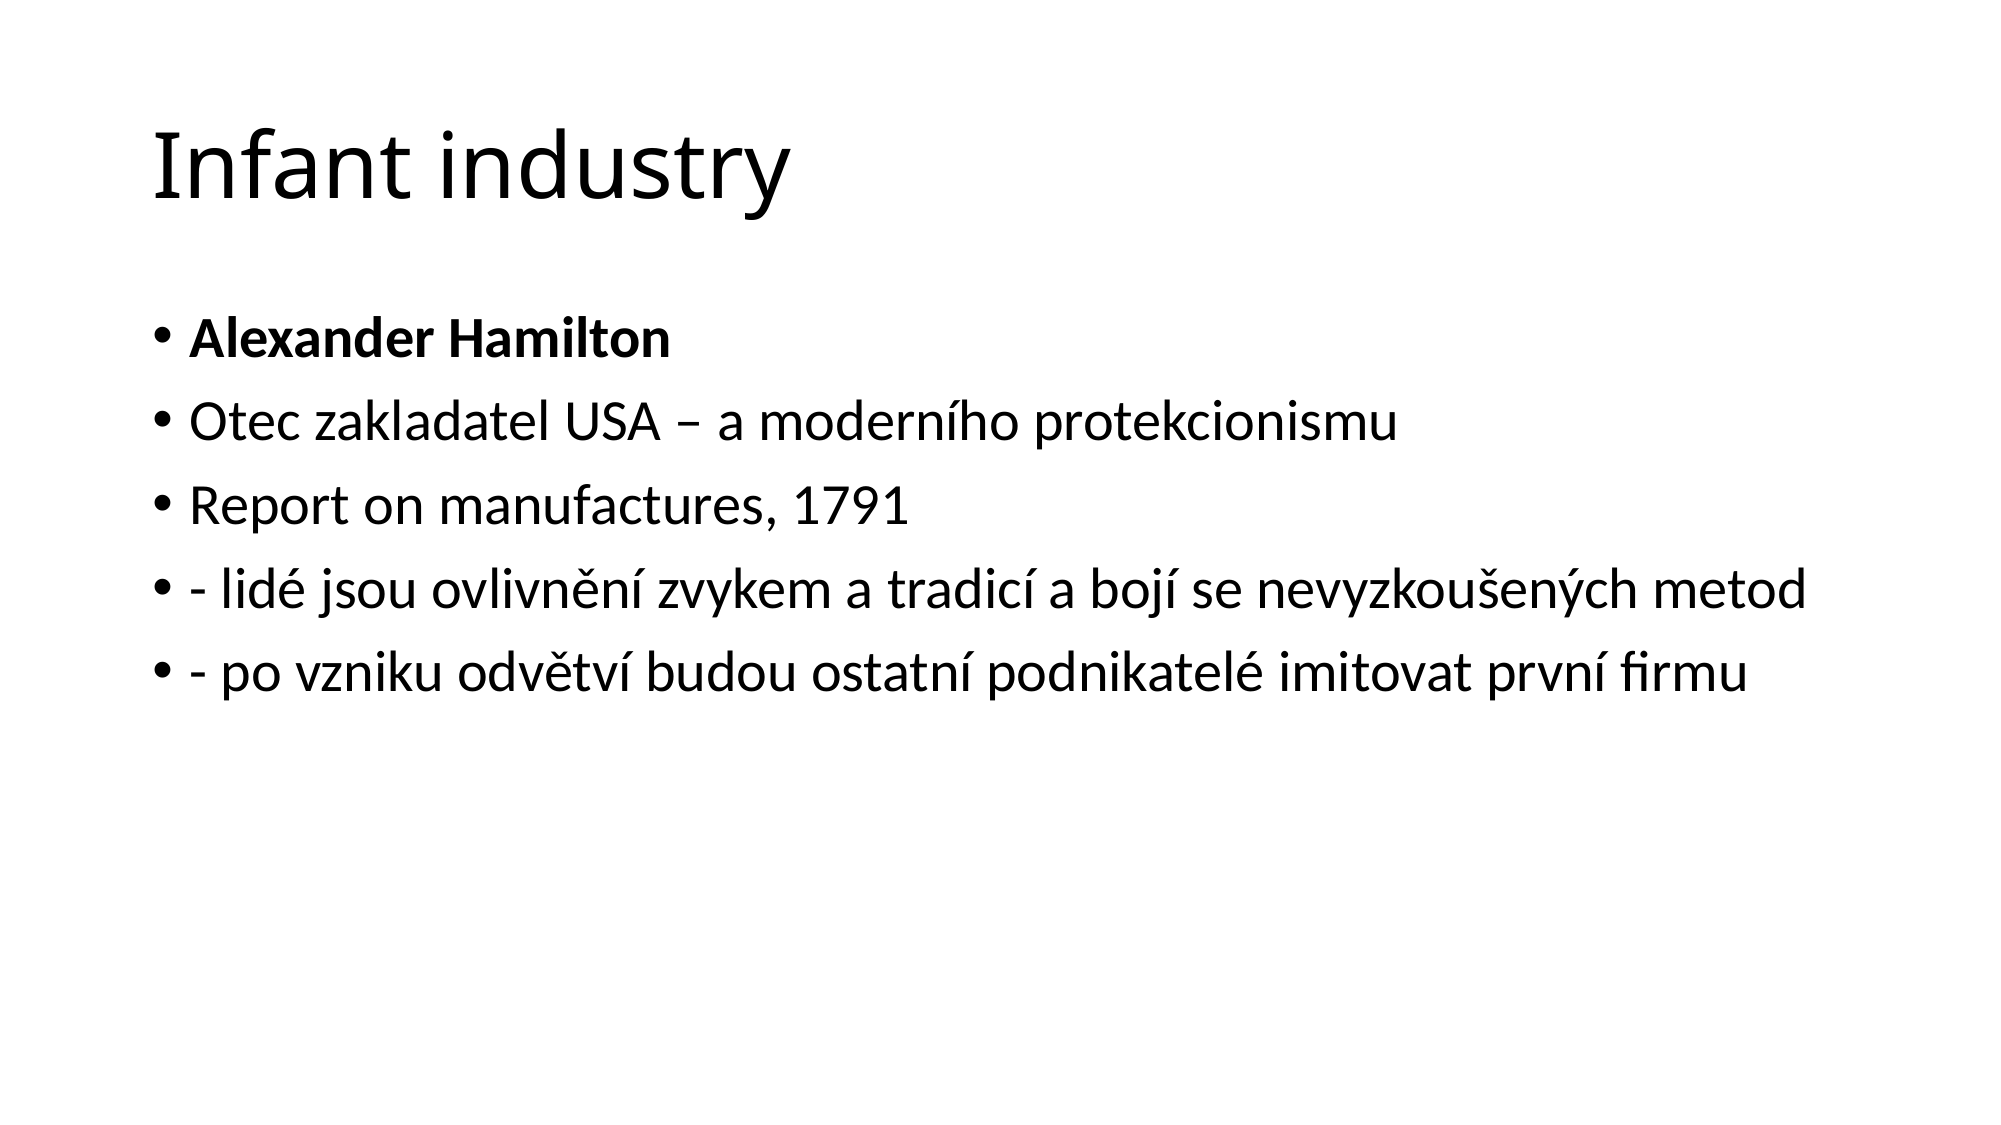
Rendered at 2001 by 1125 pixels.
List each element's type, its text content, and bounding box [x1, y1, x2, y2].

list Alexander Hamilton Otec zakladatel USA – a moderního protekcionismu Report on manufactures, 1791 - lidé jsou ovlivnění zvykem a tradicí a bojí se nevyzkoušených metod - po vzniku odvětví budou ostatní podnikatelé imitovat první firmu [137, 299, 1863, 1014]
title Infant industry [137, 59, 1863, 278]
